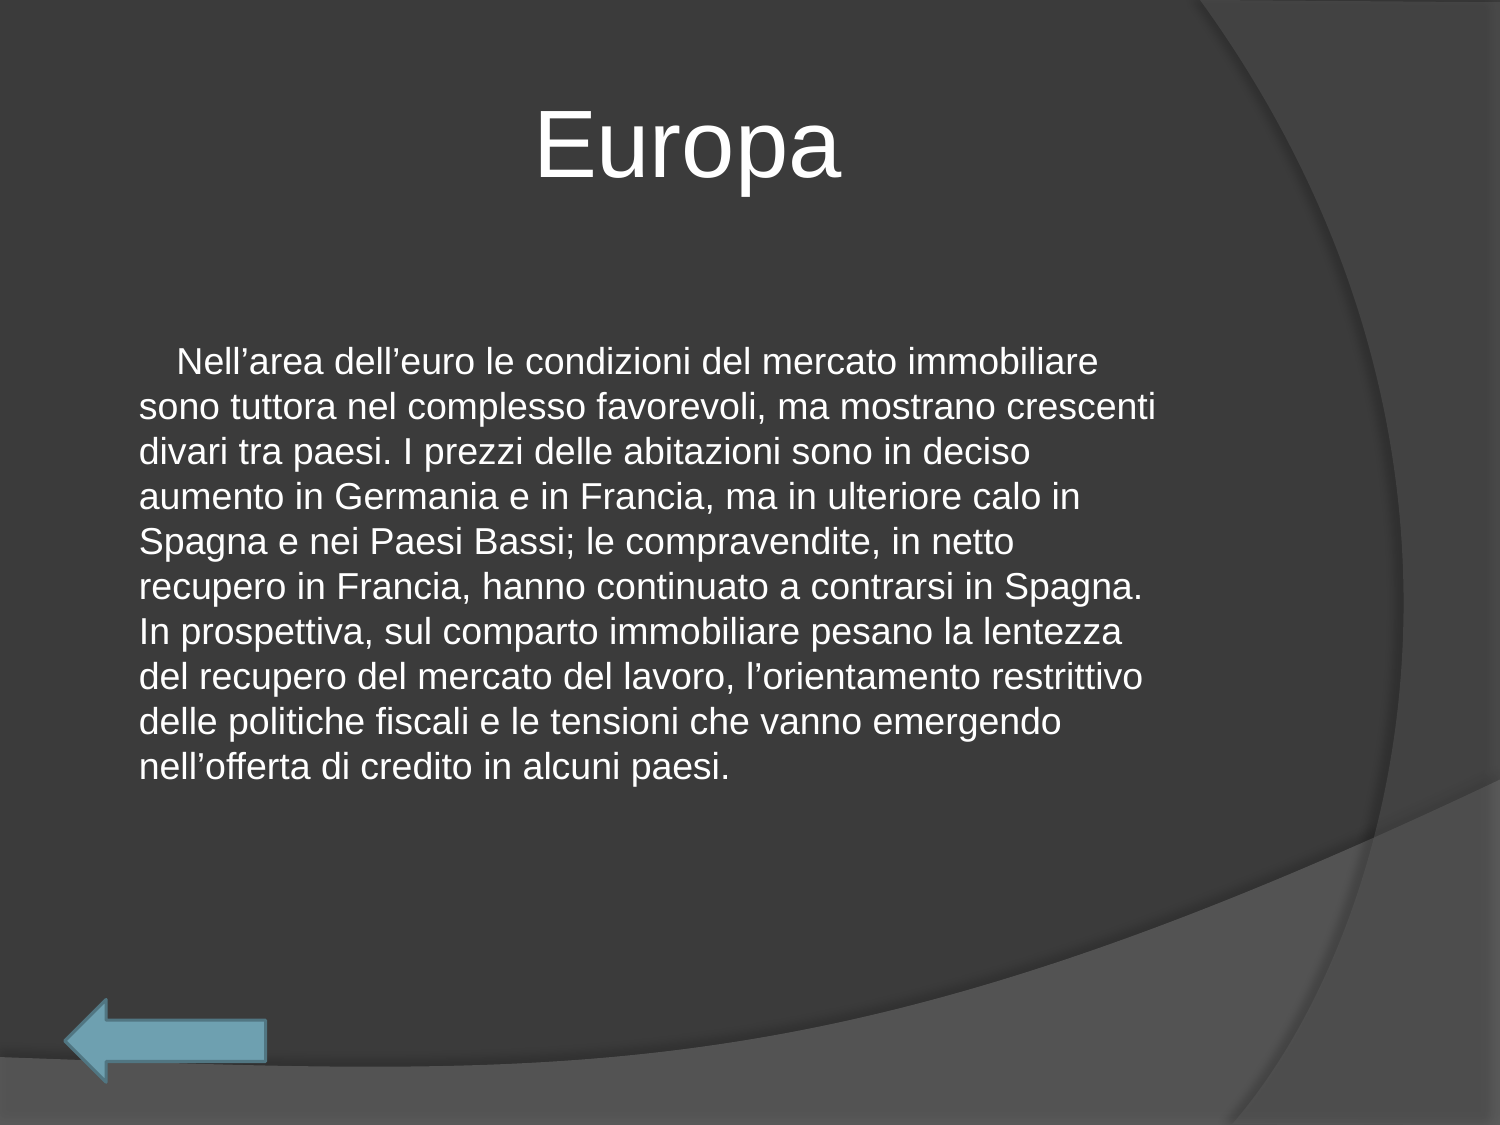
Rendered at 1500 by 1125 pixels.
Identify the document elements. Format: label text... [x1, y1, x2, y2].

text_box Nell’area dell’euro le condizioni del mercato immobiliare sono tuttora nel complesso favorevoli, ma mostrano crescenti divari tra paesi. I prezzi delle abitazioni sono in deciso aumento in Germania e in Francia, ma in ulteriore calo in Spagna e nei Paesi Bassi; le compravendite, in netto recupero in Francia, hanno continuato a contrarsi in Spagna. In prospettiva, sul comparto immobiliare pesano la lentezza del recupero del mercato del lavoro, l’orientamento restrittivo delle politiche fiscali e le tensioni che vanno emergendo nell’offerta di credito in alcuni paesi. [123, 329, 1176, 795]
text_box [63, 998, 268, 1084]
title Europa [75, 45, 1300, 233]
